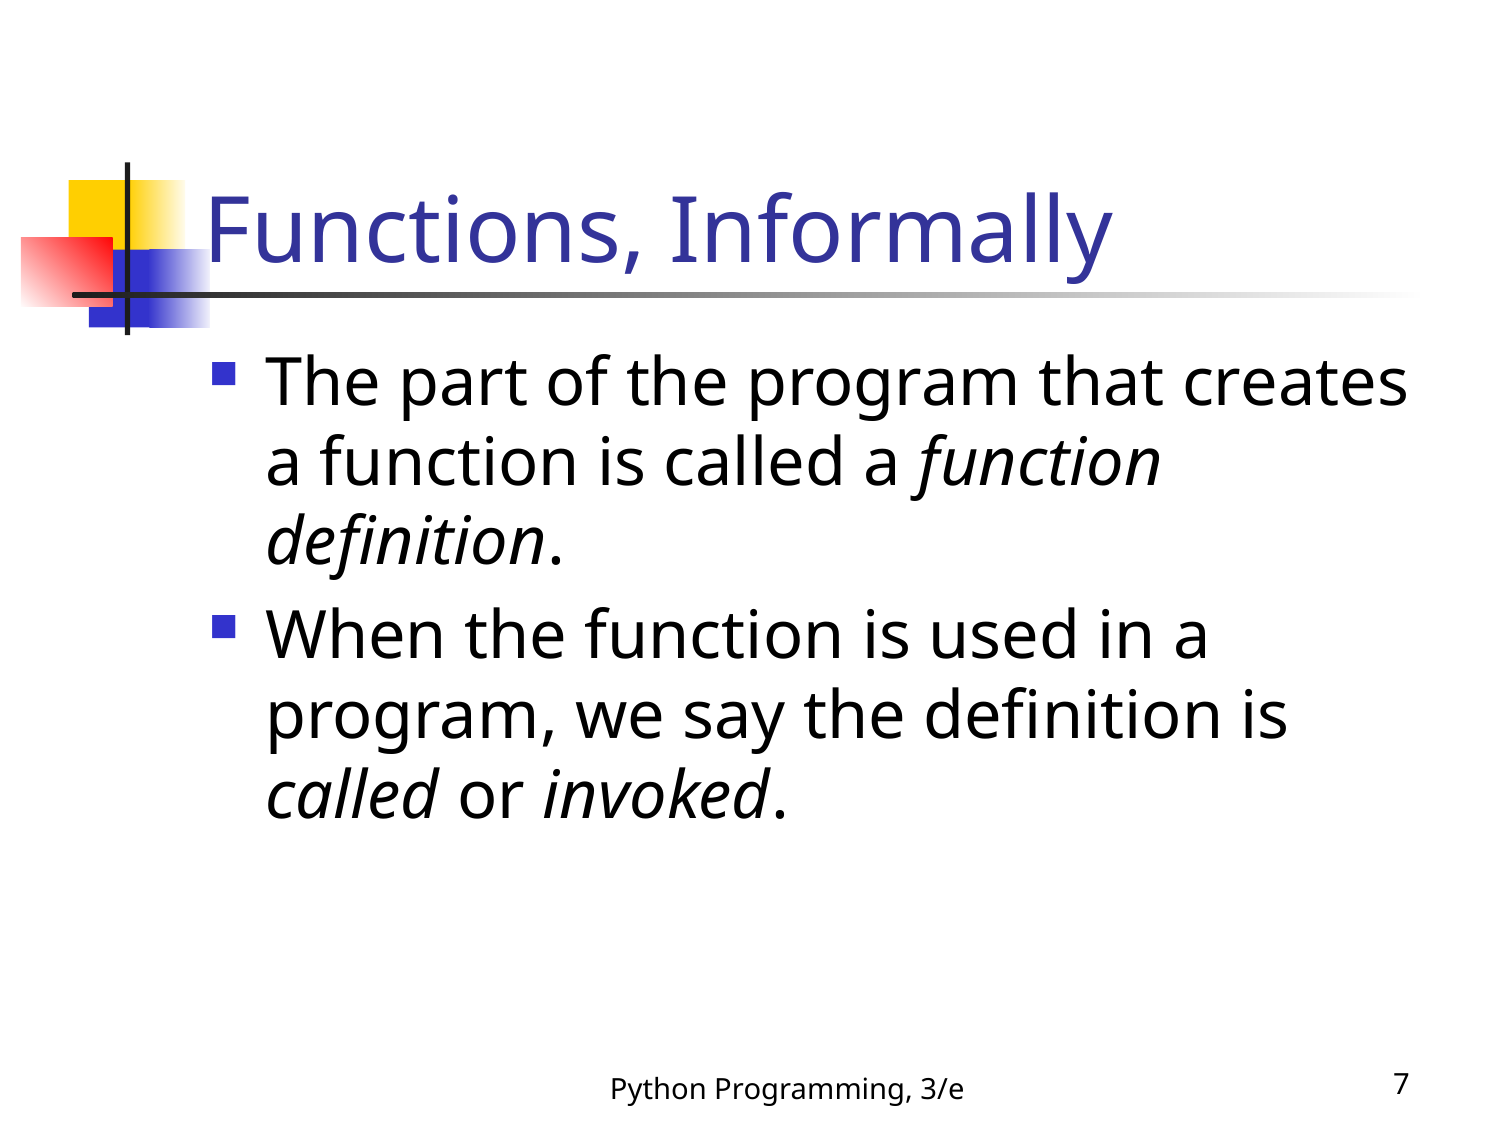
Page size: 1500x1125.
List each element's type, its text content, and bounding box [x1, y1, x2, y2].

slide_number 7 [1112, 1037, 1426, 1113]
title Functions, Informally [188, 101, 1468, 289]
list The part of the program that creates a function is called a function definition. When the function is used in a program, we say the definition is called or invoked. [193, 331, 1469, 1006]
footer Python Programming, 3/e [549, 1037, 1026, 1113]
